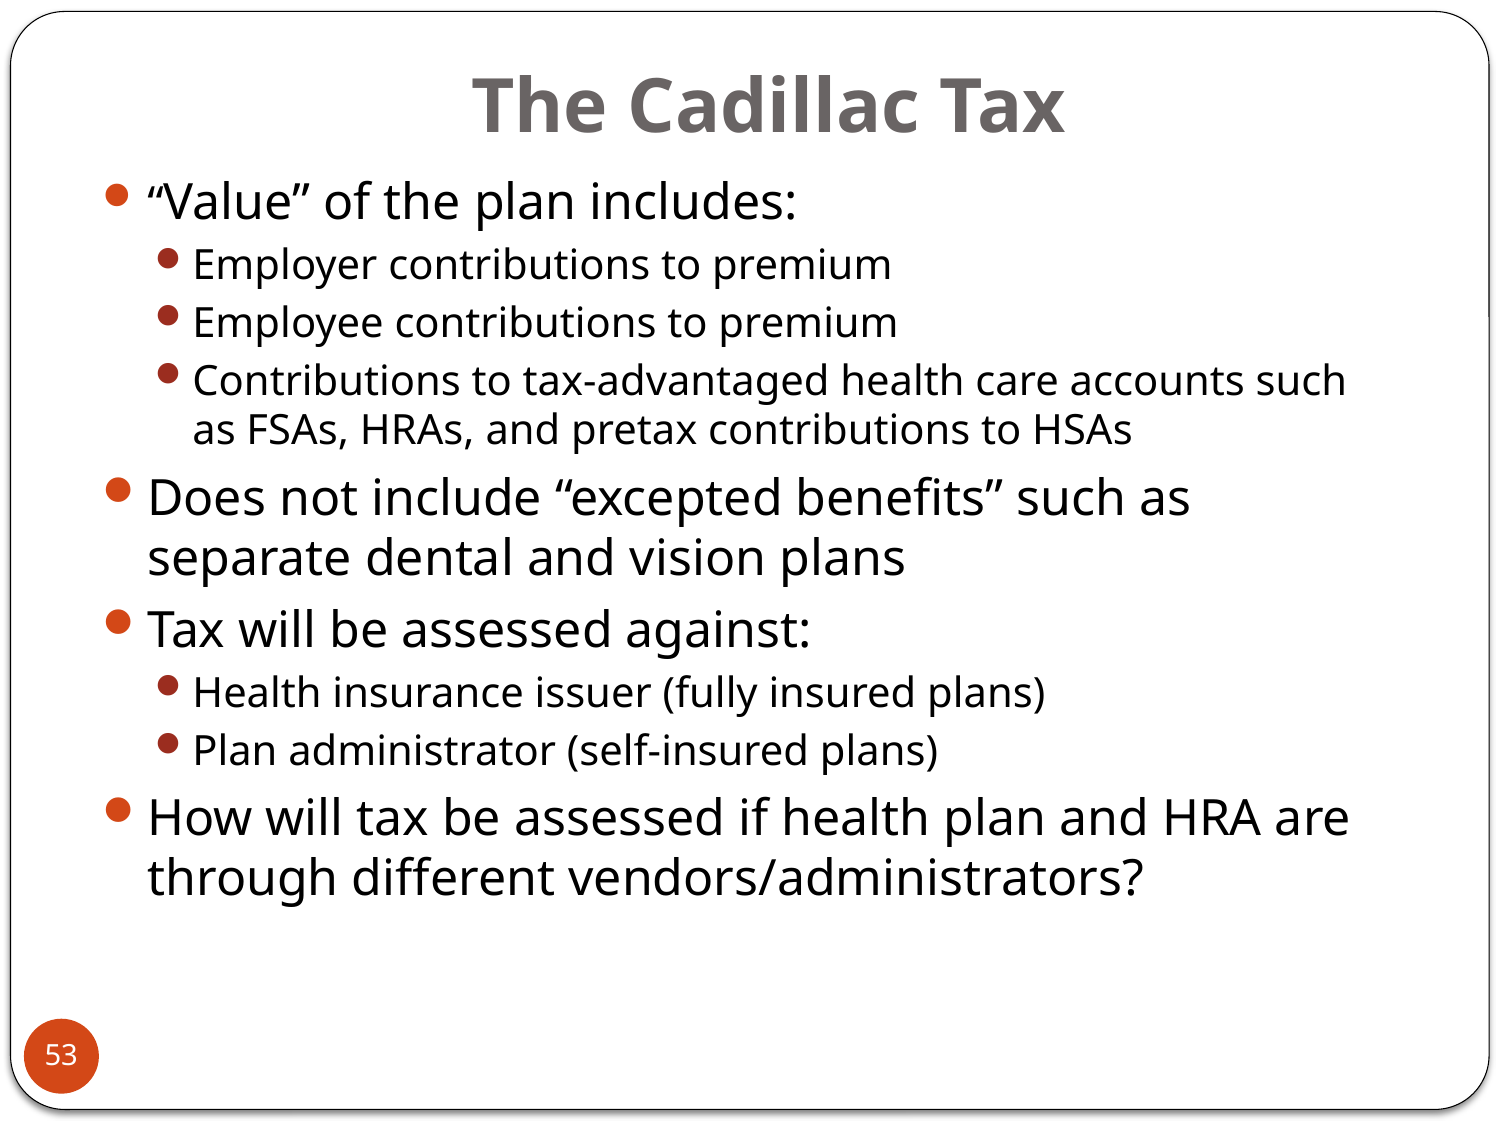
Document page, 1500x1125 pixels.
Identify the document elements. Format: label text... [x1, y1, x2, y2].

title The Cadillac Tax [112, 50, 1425, 163]
list “Value” of the plan includes: Employer contributions to premium Employee contributions to premium Contributions to tax-advantaged health care accounts such as FSAs, HRAs, and pretax contributions to HSAs Does not include “excepted benefits” such as separate dental and vision plans Tax will be assessed against: Health insurance issuer (fully insured plans) Plan administrator (self-insured plans) How will tax be assessed if health plan and HRA are through different vendors/administrators? [87, 162, 1413, 1038]
slide_number 53 [23, 1018, 99, 1094]
